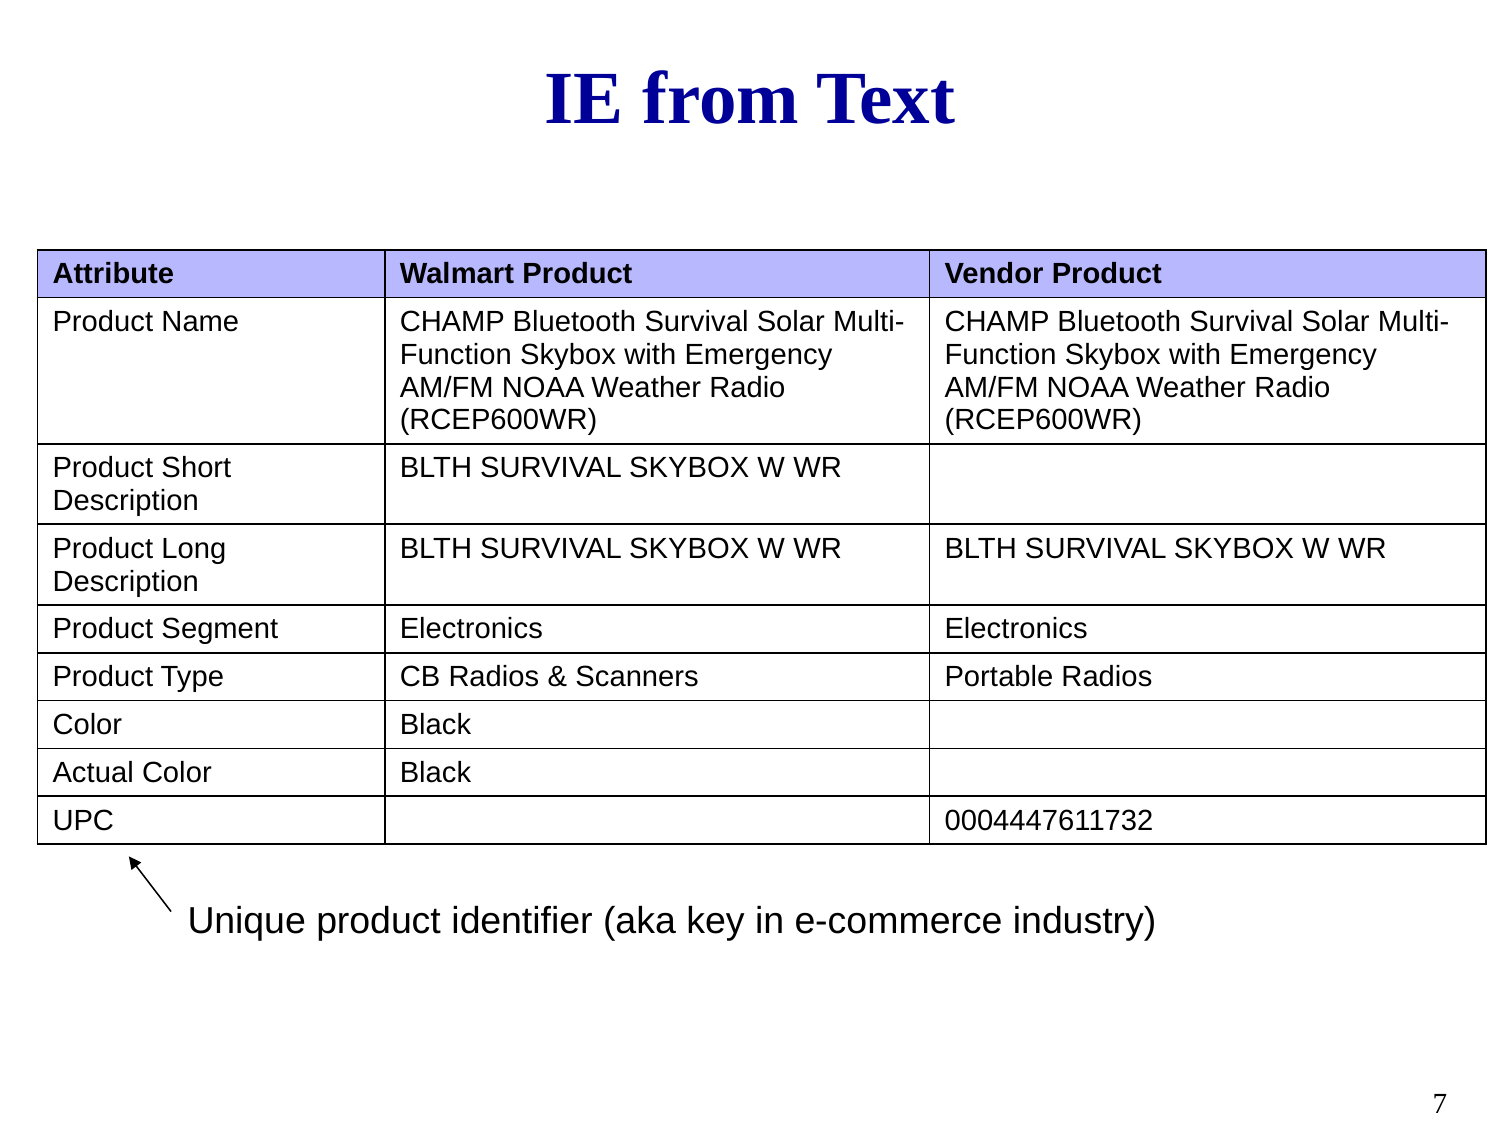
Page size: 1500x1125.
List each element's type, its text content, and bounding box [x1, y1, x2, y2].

table_cell [386, 797, 929, 843]
table_header Walmart Product [386, 251, 929, 297]
slide_number 7 [1149, 1076, 1463, 1125]
table_cell [930, 749, 1485, 795]
title IE from Text [112, 37, 1388, 151]
table_cell CHAMP Bluetooth Survival Solar Multi-Function Skybox with Emergency AM/FM NOAA Weather Radio (RCEP600WR) [386, 298, 929, 443]
table_cell Product Segment [38, 606, 384, 652]
table_cell Electronics [930, 606, 1485, 652]
table_cell UPC [38, 797, 384, 843]
table_cell Actual Color [38, 749, 384, 795]
table_cell Product Short Description [38, 445, 384, 523]
table_cell Electronics [386, 606, 929, 652]
table_cell [930, 445, 1485, 523]
table_header Attribute [38, 251, 384, 297]
table_cell Color [38, 701, 384, 748]
table_cell Product Name [38, 298, 384, 443]
table_cell Black [386, 701, 929, 748]
table_cell BLTH SURVIVAL SKYBOX W WR [386, 525, 929, 604]
table_cell BLTH SURVIVAL SKYBOX W WR [386, 445, 929, 523]
text_box Unique product identifier (aka key in e-commerce industry) [172, 888, 1183, 948]
table_header Vendor Product [930, 251, 1485, 297]
table_cell Portable Radios [930, 654, 1485, 700]
table_cell Black [386, 749, 929, 795]
table_cell Product Type [38, 654, 384, 700]
table_cell CB Radios & Scanners [386, 654, 929, 700]
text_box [128, 856, 172, 912]
table_cell CHAMP Bluetooth Survival Solar Multi-Function Skybox with Emergency AM/FM NOAA Weather Radio (RCEP600WR) [930, 298, 1485, 443]
table_cell BLTH SURVIVAL SKYBOX W WR [930, 525, 1485, 604]
table_cell [930, 701, 1485, 748]
table_cell 0004447611732 [930, 797, 1485, 843]
table_cell Product Long Description [38, 525, 384, 604]
